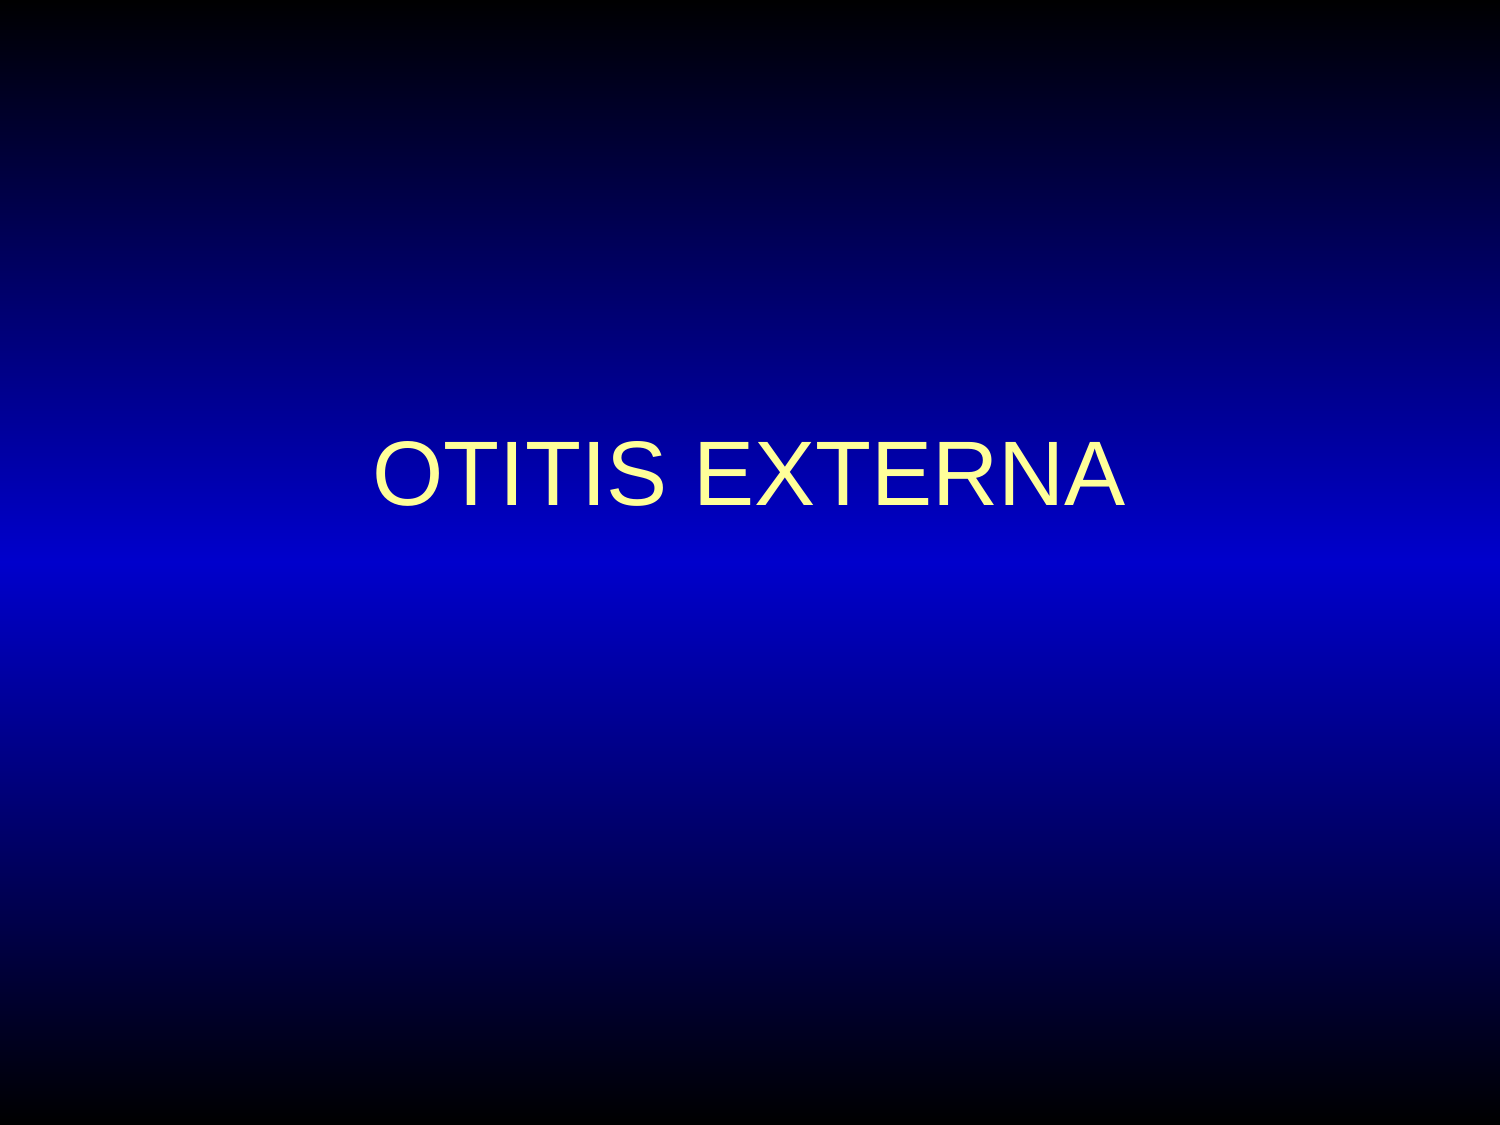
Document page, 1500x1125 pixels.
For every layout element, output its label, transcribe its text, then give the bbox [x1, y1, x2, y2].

title OTITIS EXTERNA [112, 374, 1388, 563]
